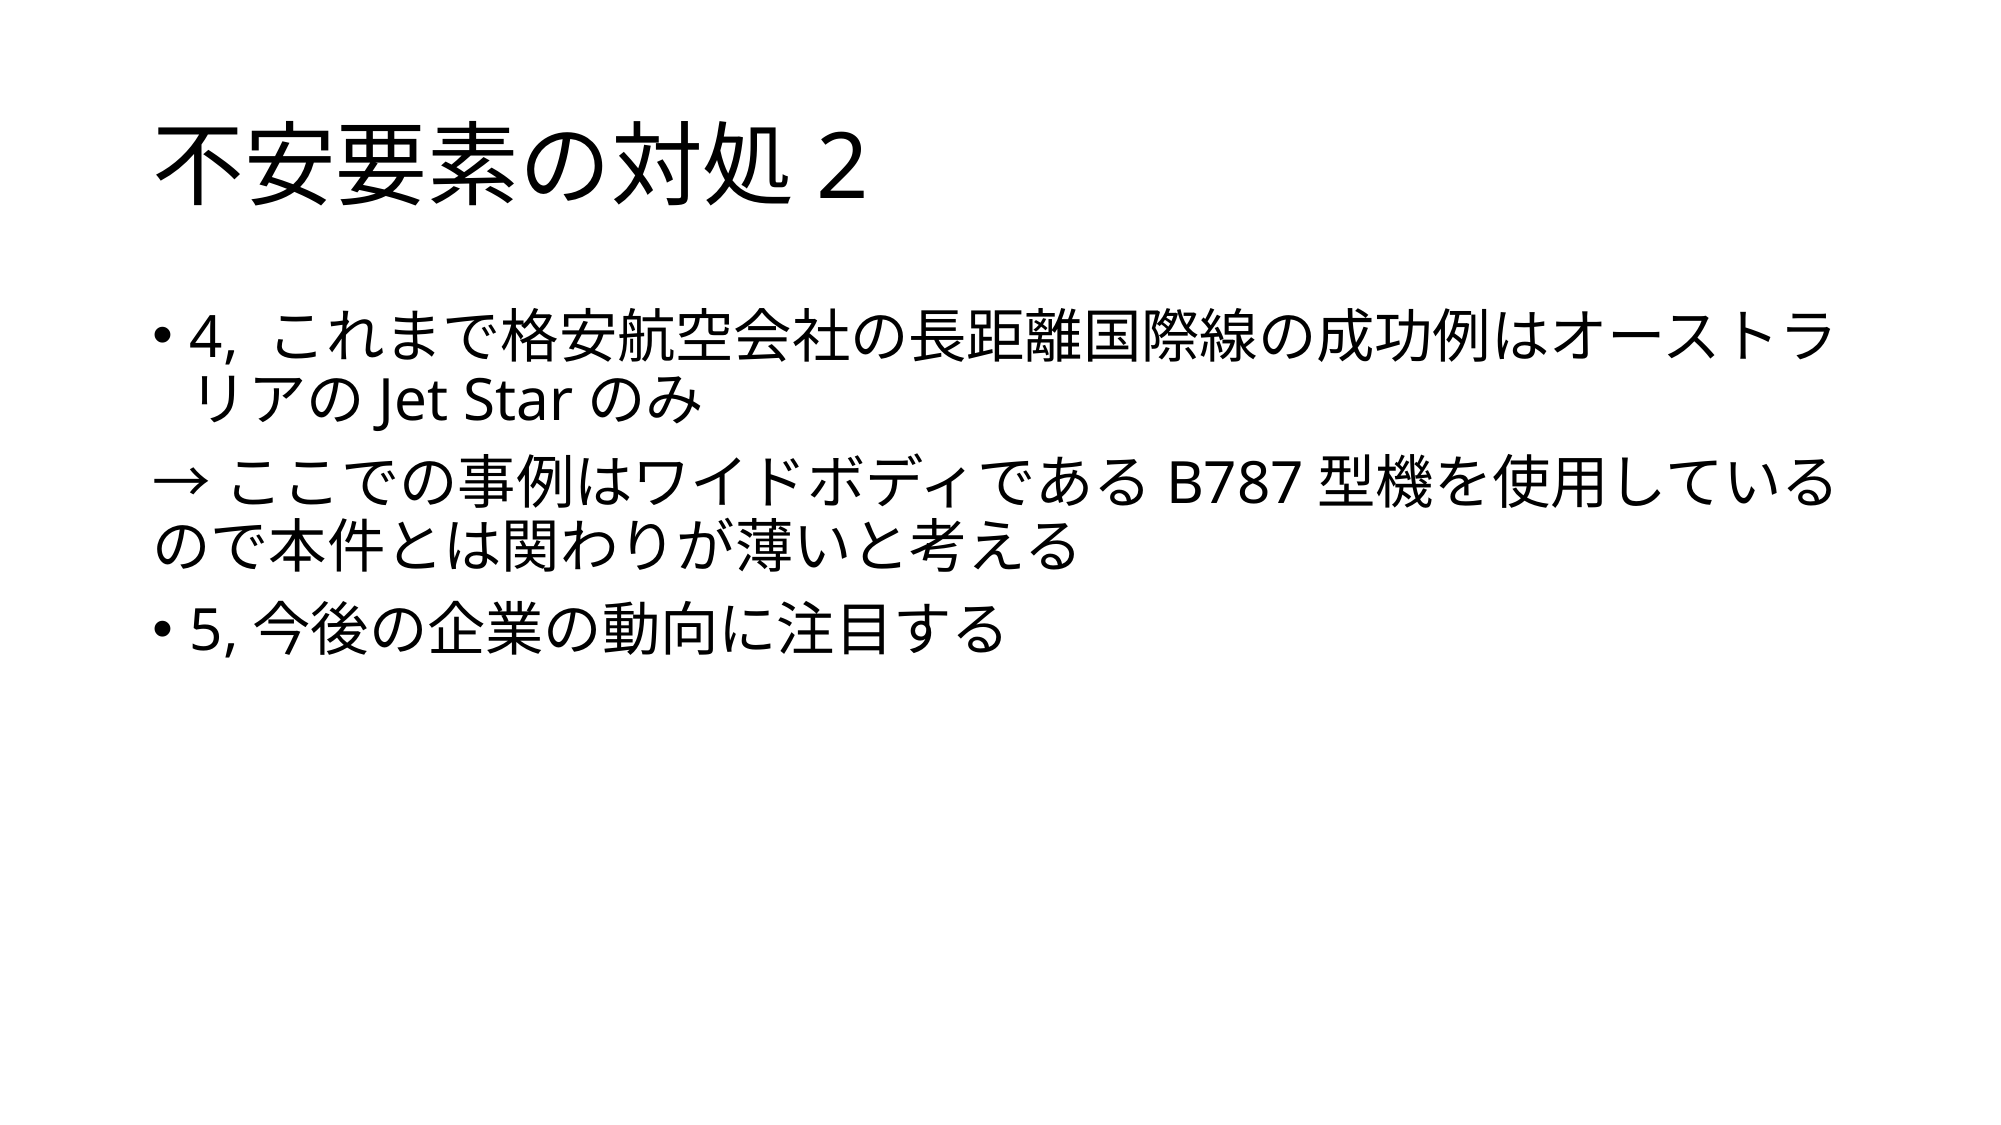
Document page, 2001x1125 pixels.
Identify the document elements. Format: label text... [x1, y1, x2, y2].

list 4, これまで格安航空会社の長距離国際線の成功例はオーストラリアのJet Starのみ →ここでの事例はワイドボディであるB787型機を使用しているので本件とは関わりが薄いと考える 5,今後の企業の動向に注目する [137, 299, 1863, 1014]
title 不安要素の対処2 [137, 59, 1863, 278]
